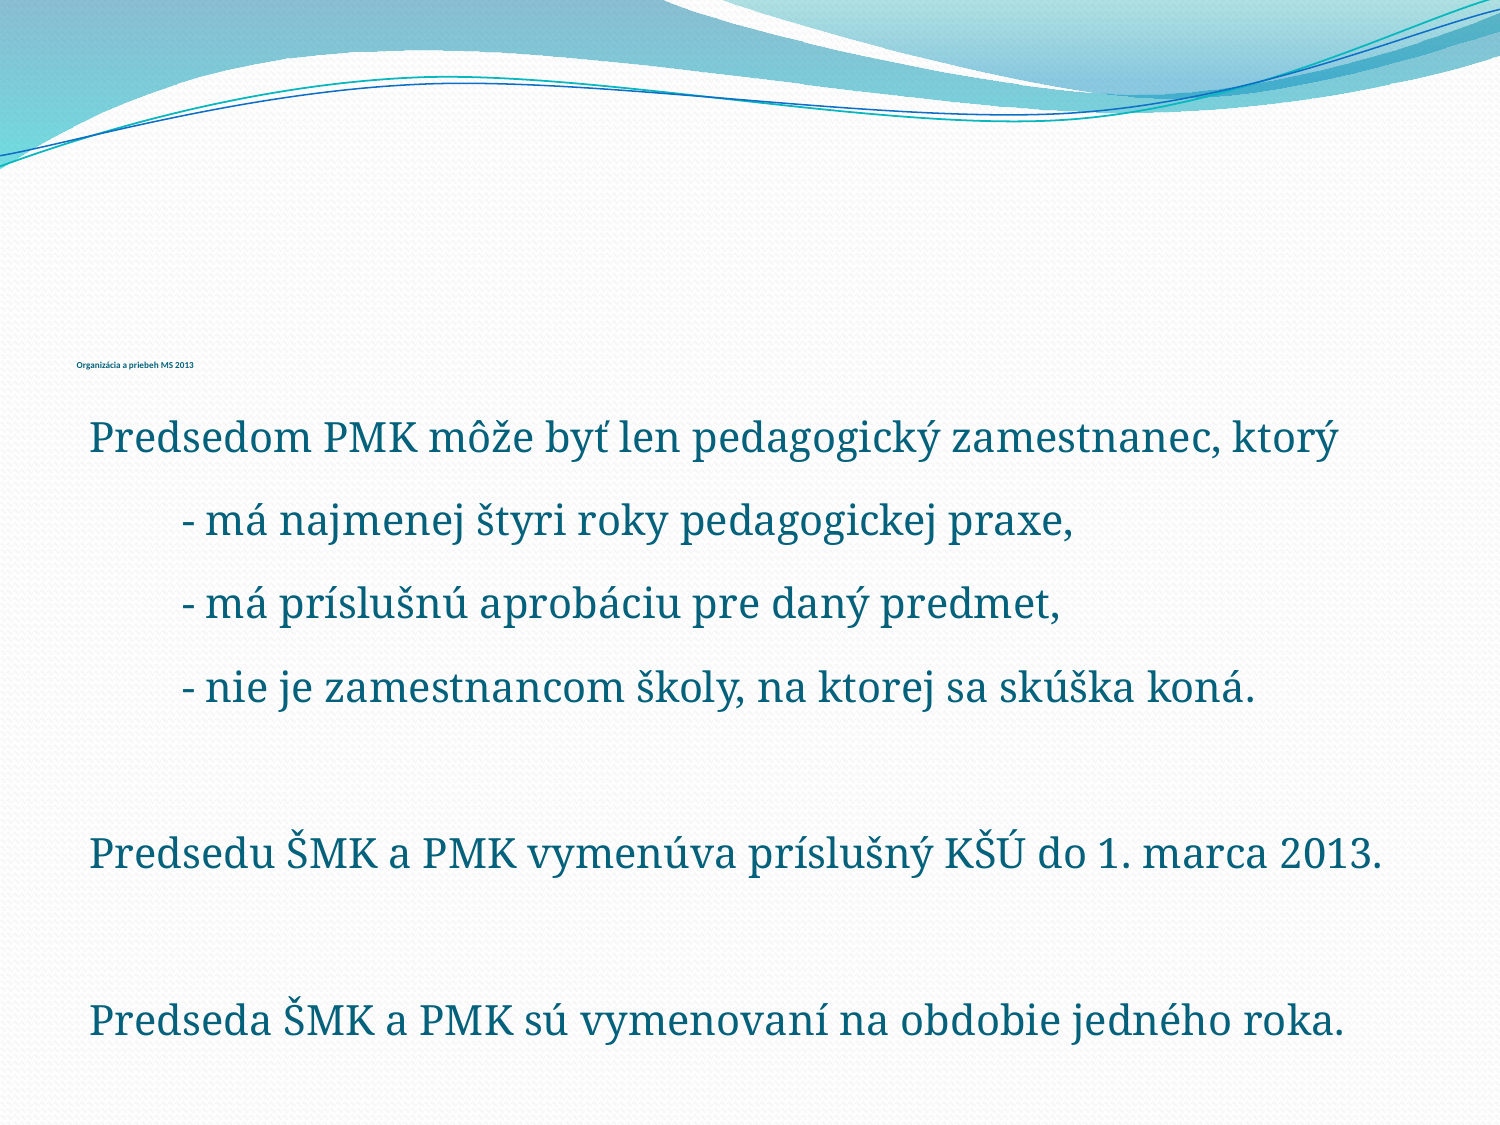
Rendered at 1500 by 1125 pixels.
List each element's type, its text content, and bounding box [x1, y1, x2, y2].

title Organizácia a priebeh MS 2013 [76, 196, 1427, 384]
list Predsedom PMK môže byť len pedagogický zamestnanec, ktorý - má najmenej štyri roky pedagogickej praxe, - má príslušnú aprobáciu pre daný predmet, - nie je zamestnancom školy, na ktorej sa skúška koná. Predsedu ŠMK a PMK vymenúva príslušný KŠÚ do 1. marca 2013. Predseda ŠMK a PMK sú vymenovaní na obdobie jedného roka. [75, 317, 1425, 1038]
